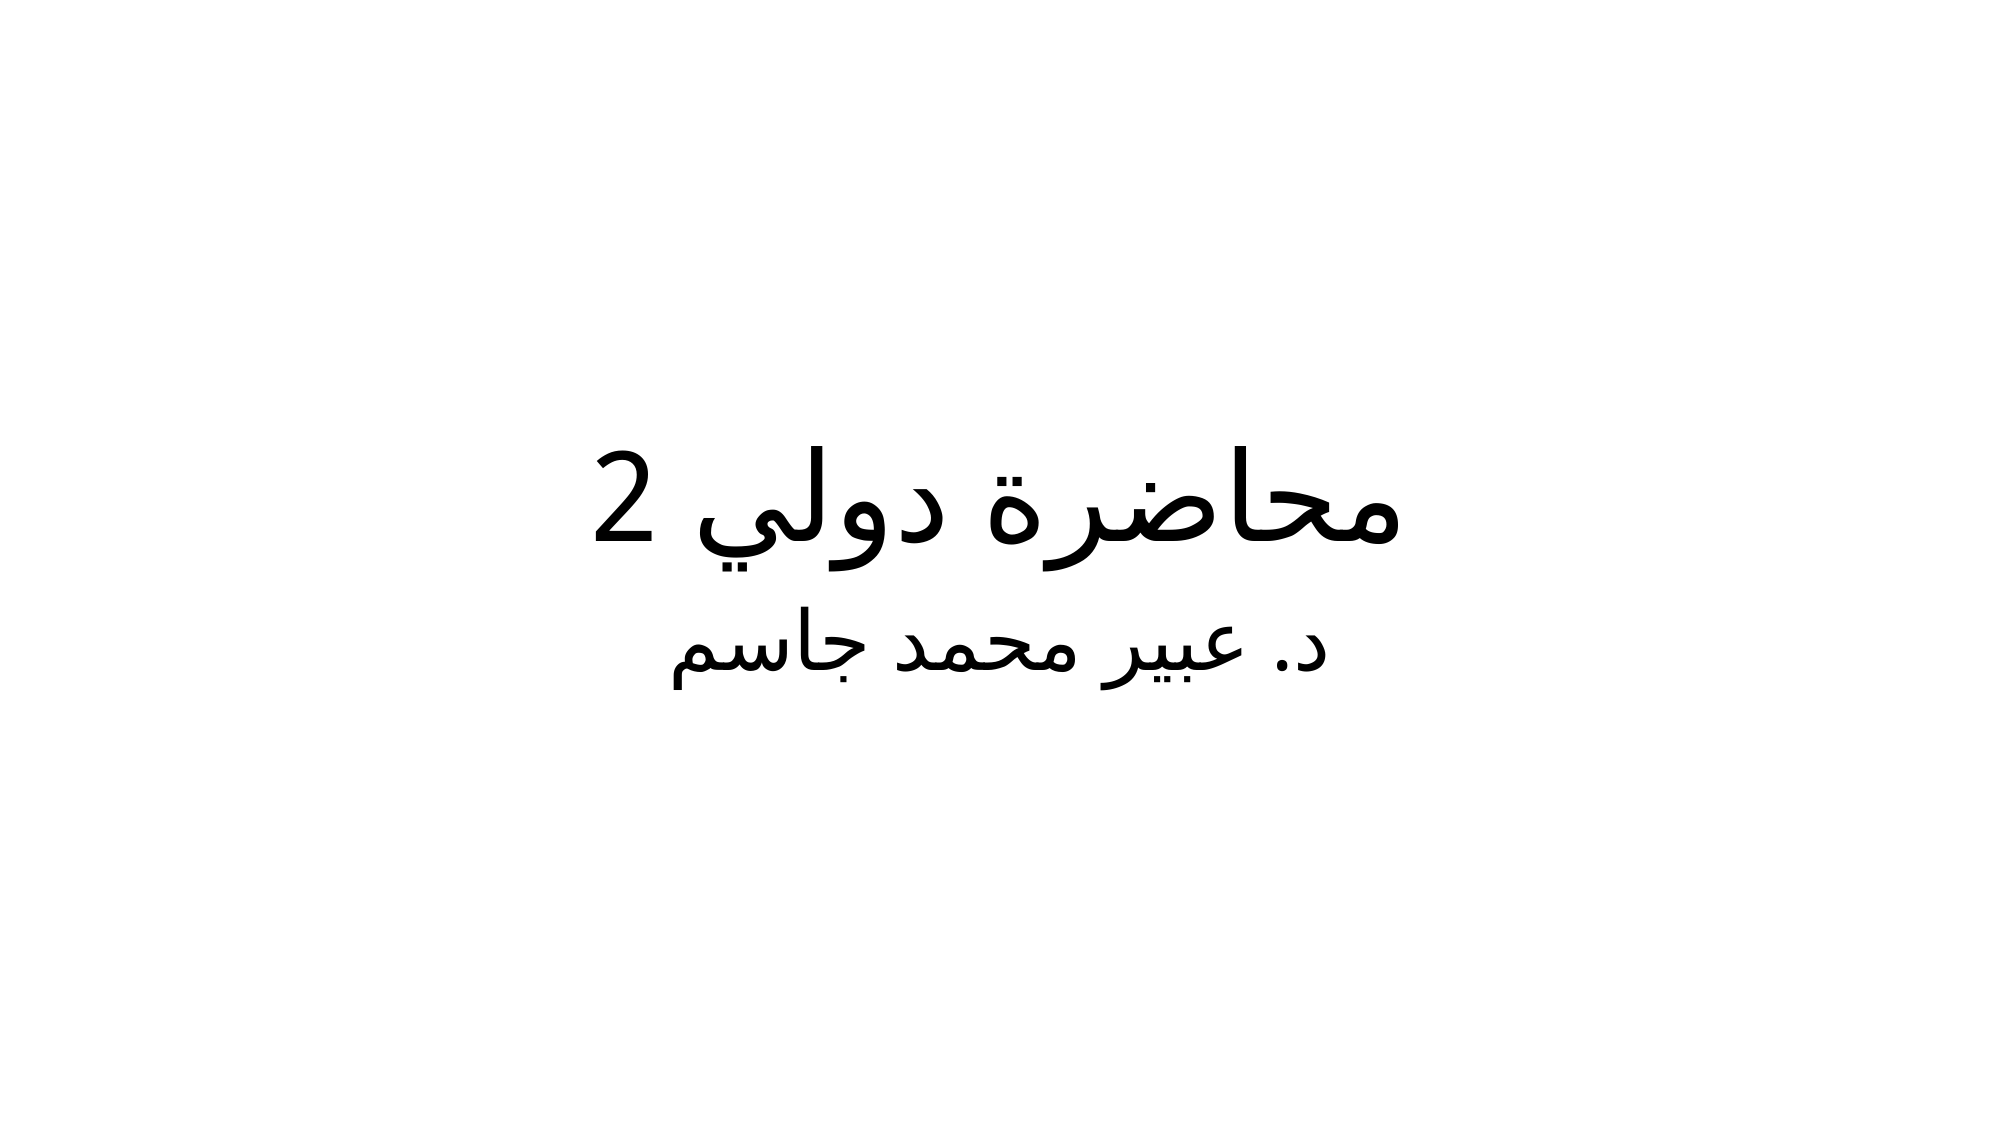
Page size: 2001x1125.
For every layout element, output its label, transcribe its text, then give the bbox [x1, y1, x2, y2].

title محاضرة دولي 2 [249, 184, 1750, 576]
subtitle د. عبير محمد جاسم [249, 590, 1750, 863]
